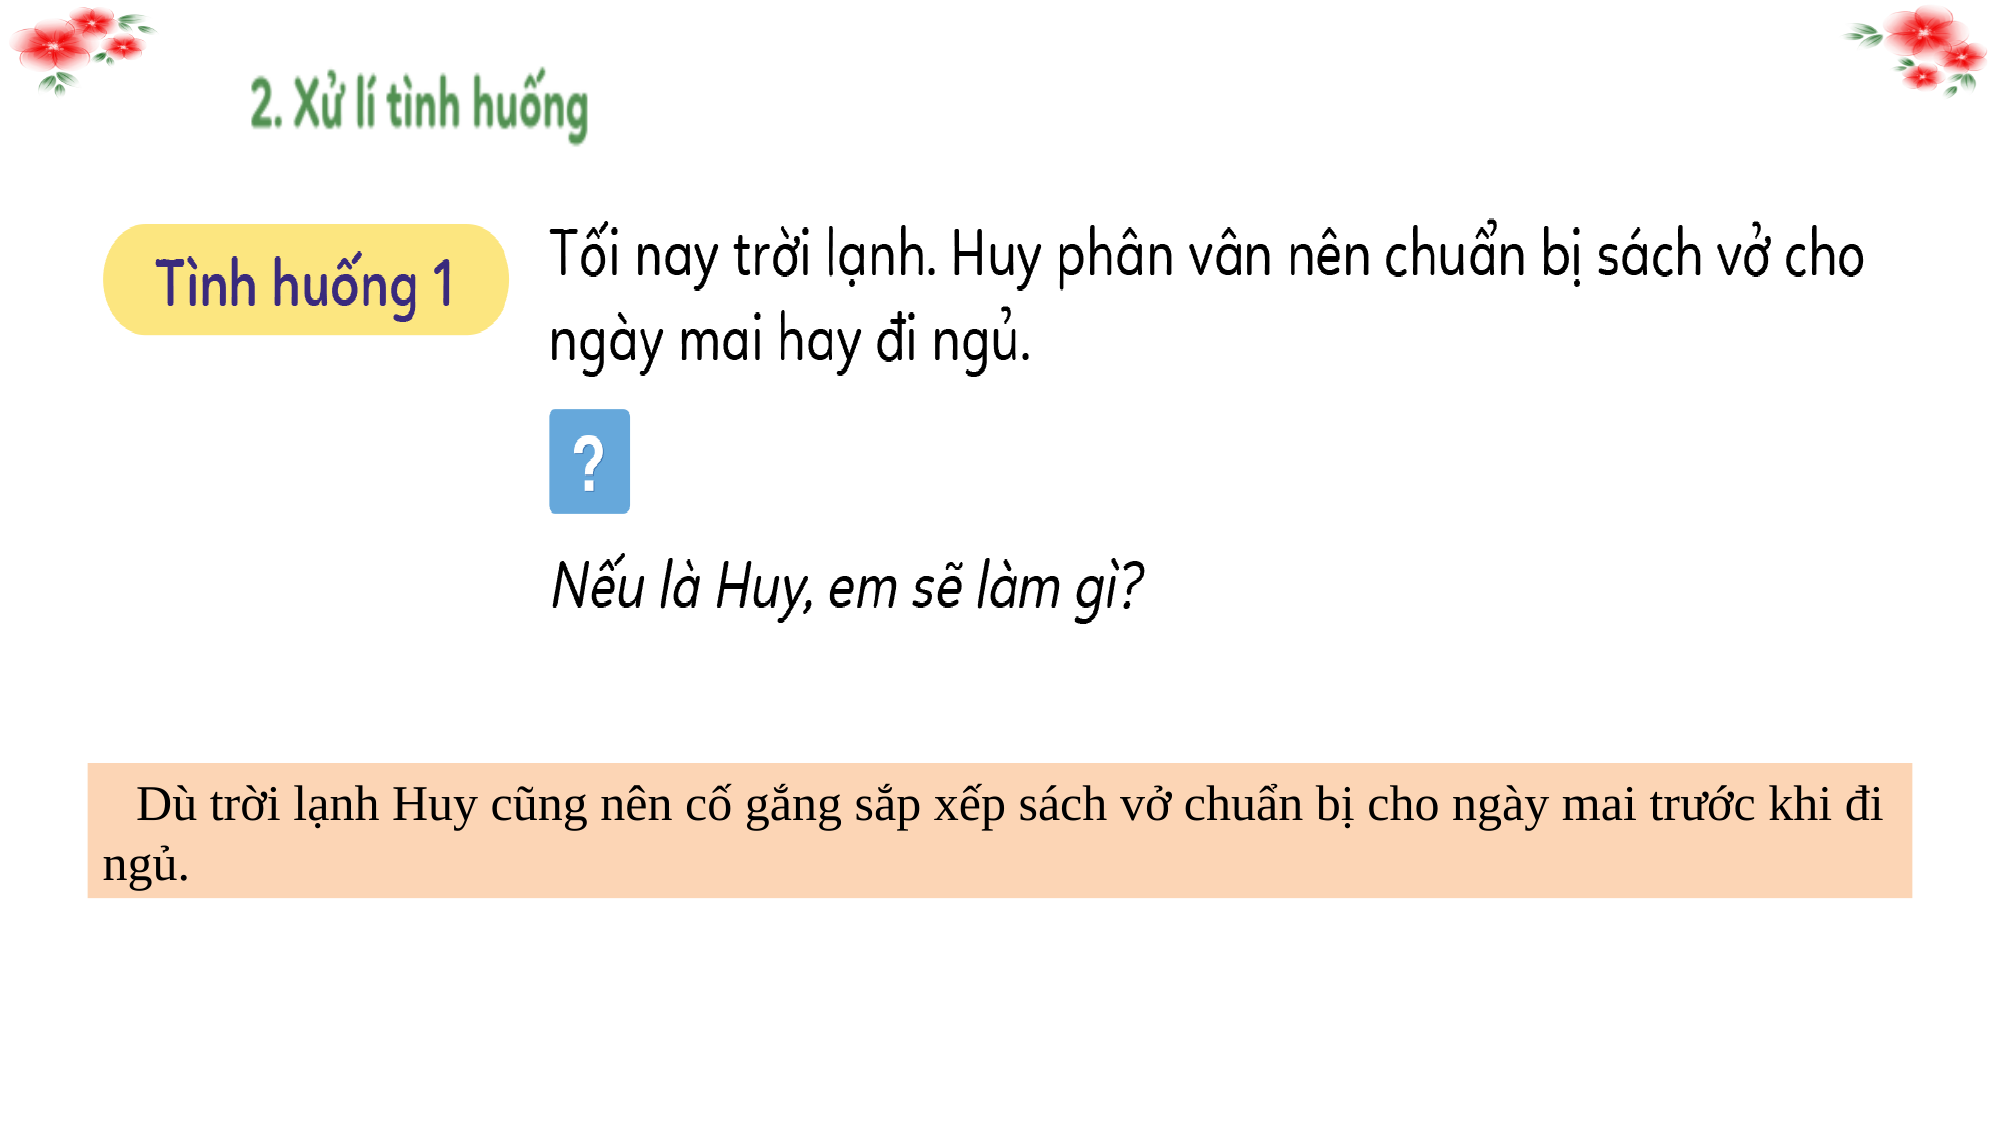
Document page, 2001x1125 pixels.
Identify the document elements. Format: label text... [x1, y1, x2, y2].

text_box Dù trời lạnh Huy cũng nên cố gắng sắp xếp sách vở chuẩn bị cho ngày mai trước khi đi ngủ. [87, 763, 1913, 899]
picture [0, 187, 1951, 650]
picture [1837, 0, 2000, 101]
picture [0, 0, 747, 157]
